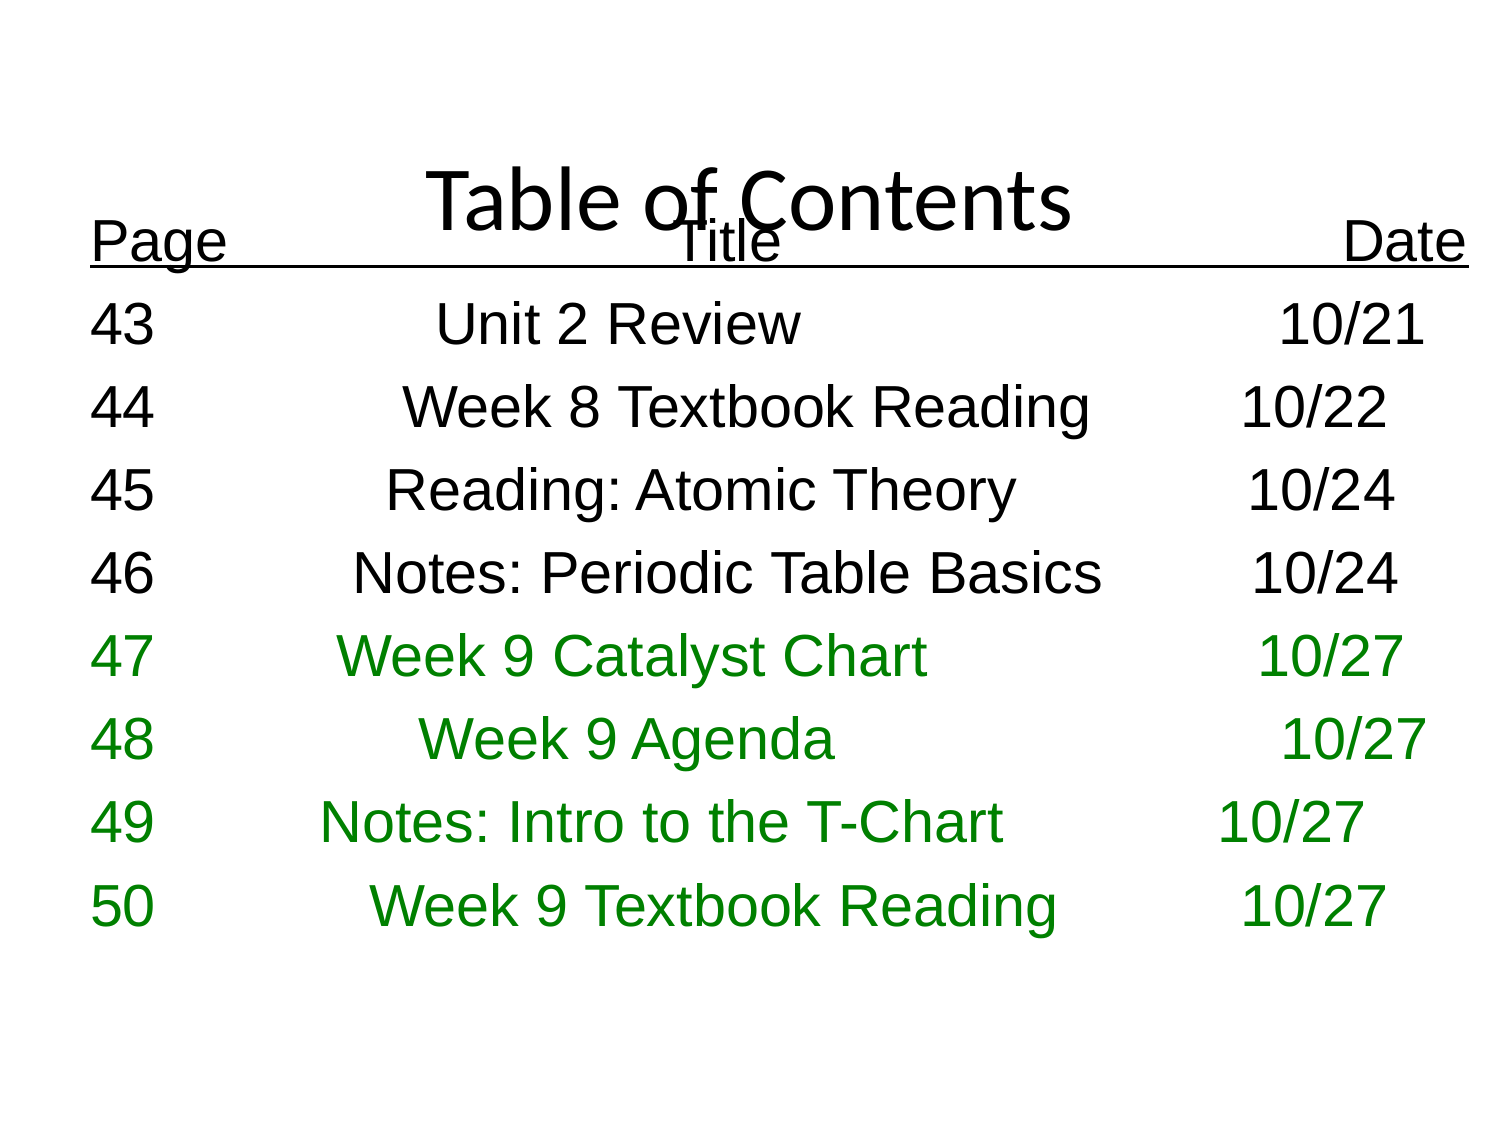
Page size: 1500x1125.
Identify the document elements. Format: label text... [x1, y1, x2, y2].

list Page Title Date Unit 2 Review 10/21 Week 8 Textbook Reading 10/22 Reading: Atomic Theory 10/24 Notes: Periodic Table Basics 10/24 Week 9 Catalyst Chart 10/27 Week 9 Agenda 10/27 Notes: Intro to the T-Chart 10/27 Week 9 Textbook Reading 10/27 [74, 194, 1500, 1088]
title Table of Contents [112, 99, 1388, 194]
